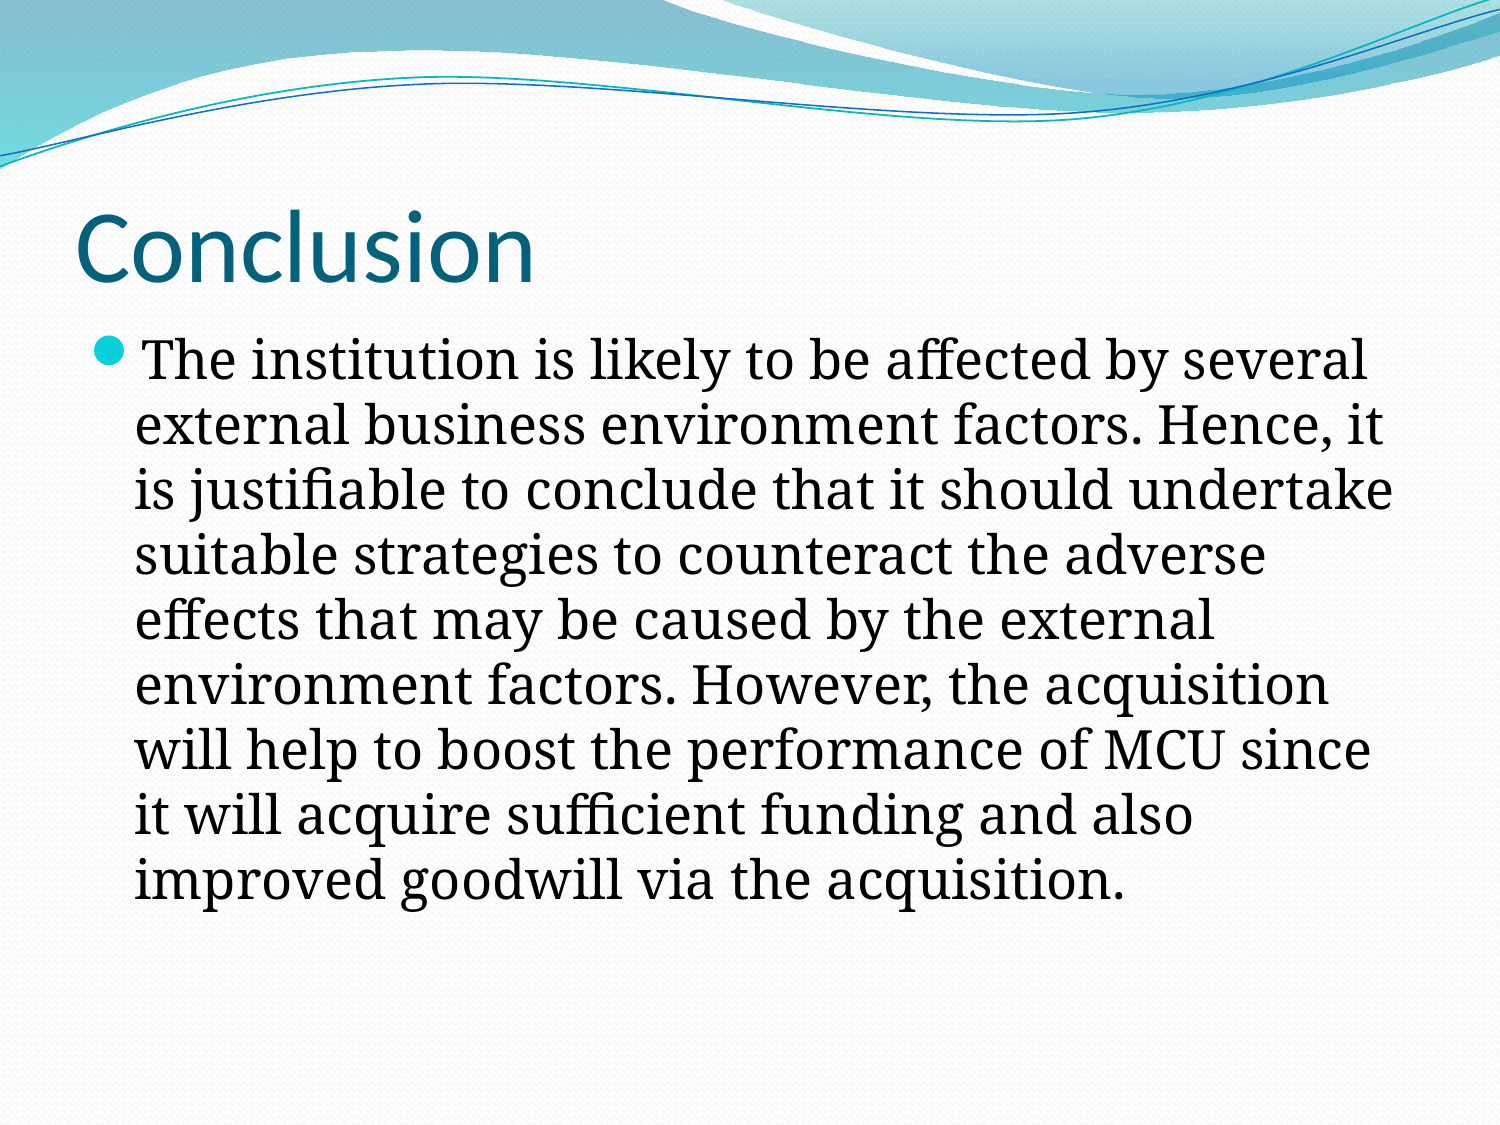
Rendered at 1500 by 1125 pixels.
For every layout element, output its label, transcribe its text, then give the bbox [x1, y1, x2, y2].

list The institution is likely to be affected by several external business environment factors. Hence, it is justifiable to conclude that it should undertake suitable strategies to counteract the adverse effects that may be caused by the external environment factors. However, the acquisition will help to boost the performance of MCU since it will acquire sufficient funding and also improved goodwill via the acquisition. [75, 317, 1425, 1038]
title Conclusion [75, 115, 1425, 303]
